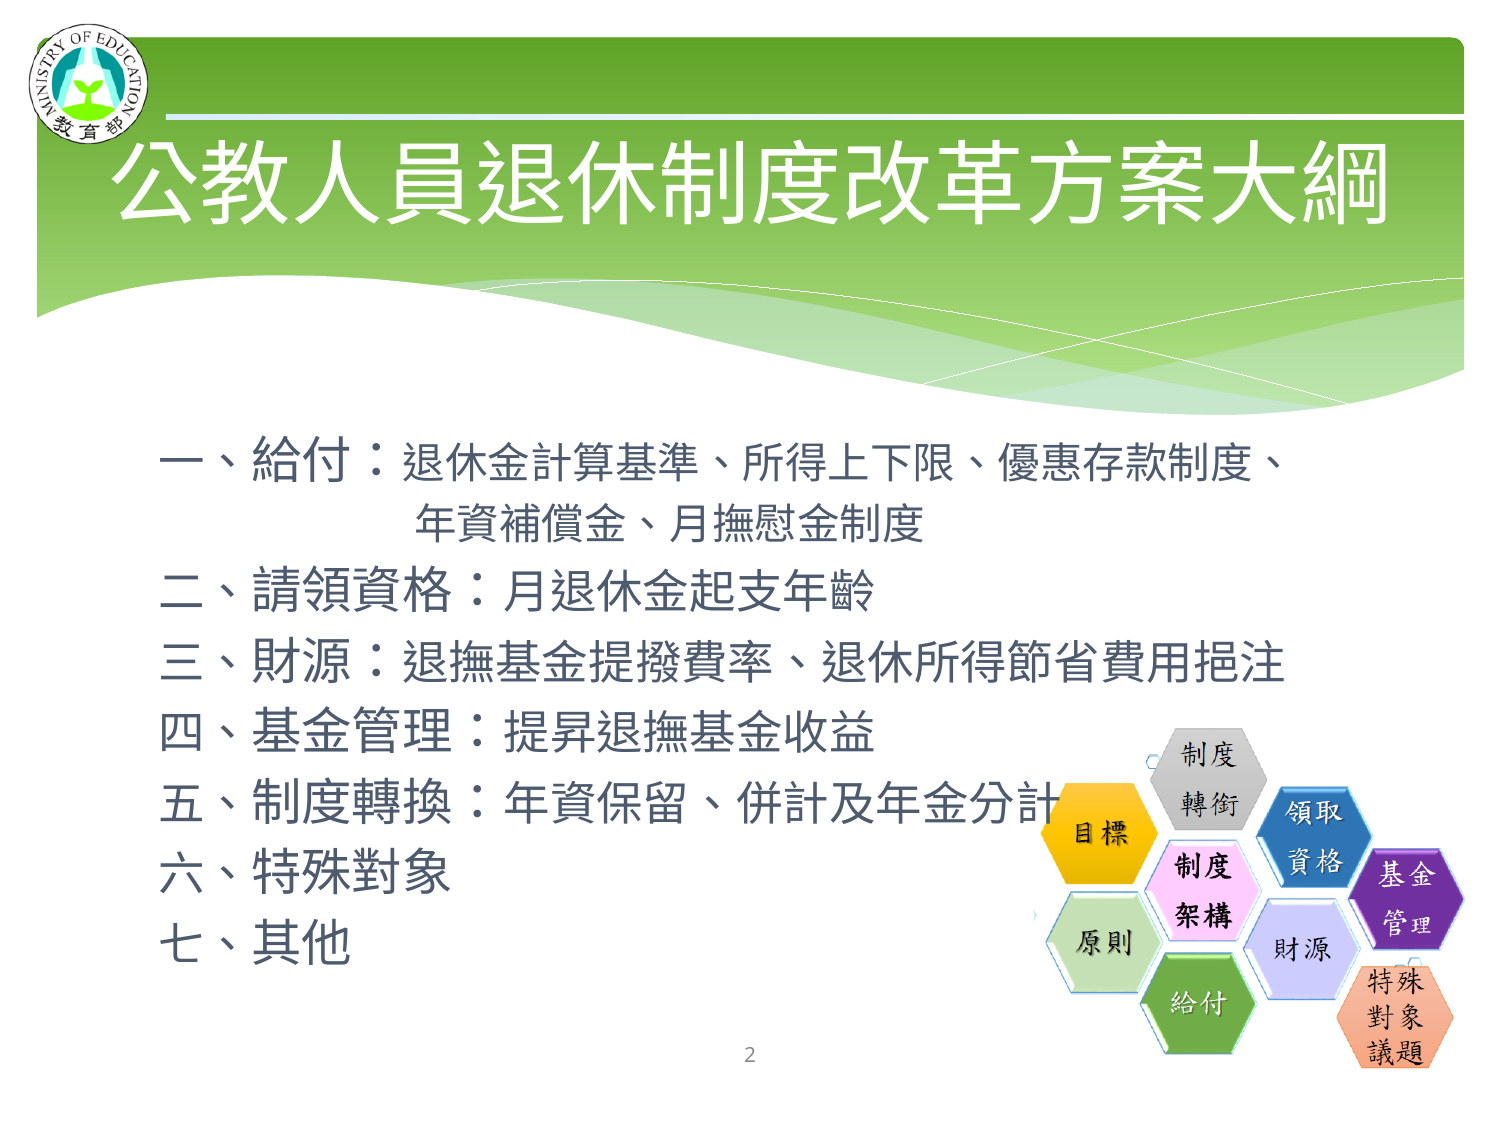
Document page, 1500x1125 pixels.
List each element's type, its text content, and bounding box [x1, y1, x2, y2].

slide_number 1 [654, 1025, 846, 1086]
picture [1033, 719, 1467, 1119]
list 一、給付：退休金計算基準、所得上下限、優惠存款制度、 年資補償金、月撫慰金制度 二、請領資格：月退休金起支年齡 三、財源：退撫基金提撥費率、退休所得節省費用挹注 四、基金管理：提昇退撫基金收益 五、制度轉換：年資保留、併計及年金分計 六、特殊對象 七、其他 [143, 420, 1359, 987]
title 公教人員退休制度改革方案大綱 [75, 78, 1426, 284]
picture [27, 22, 149, 145]
